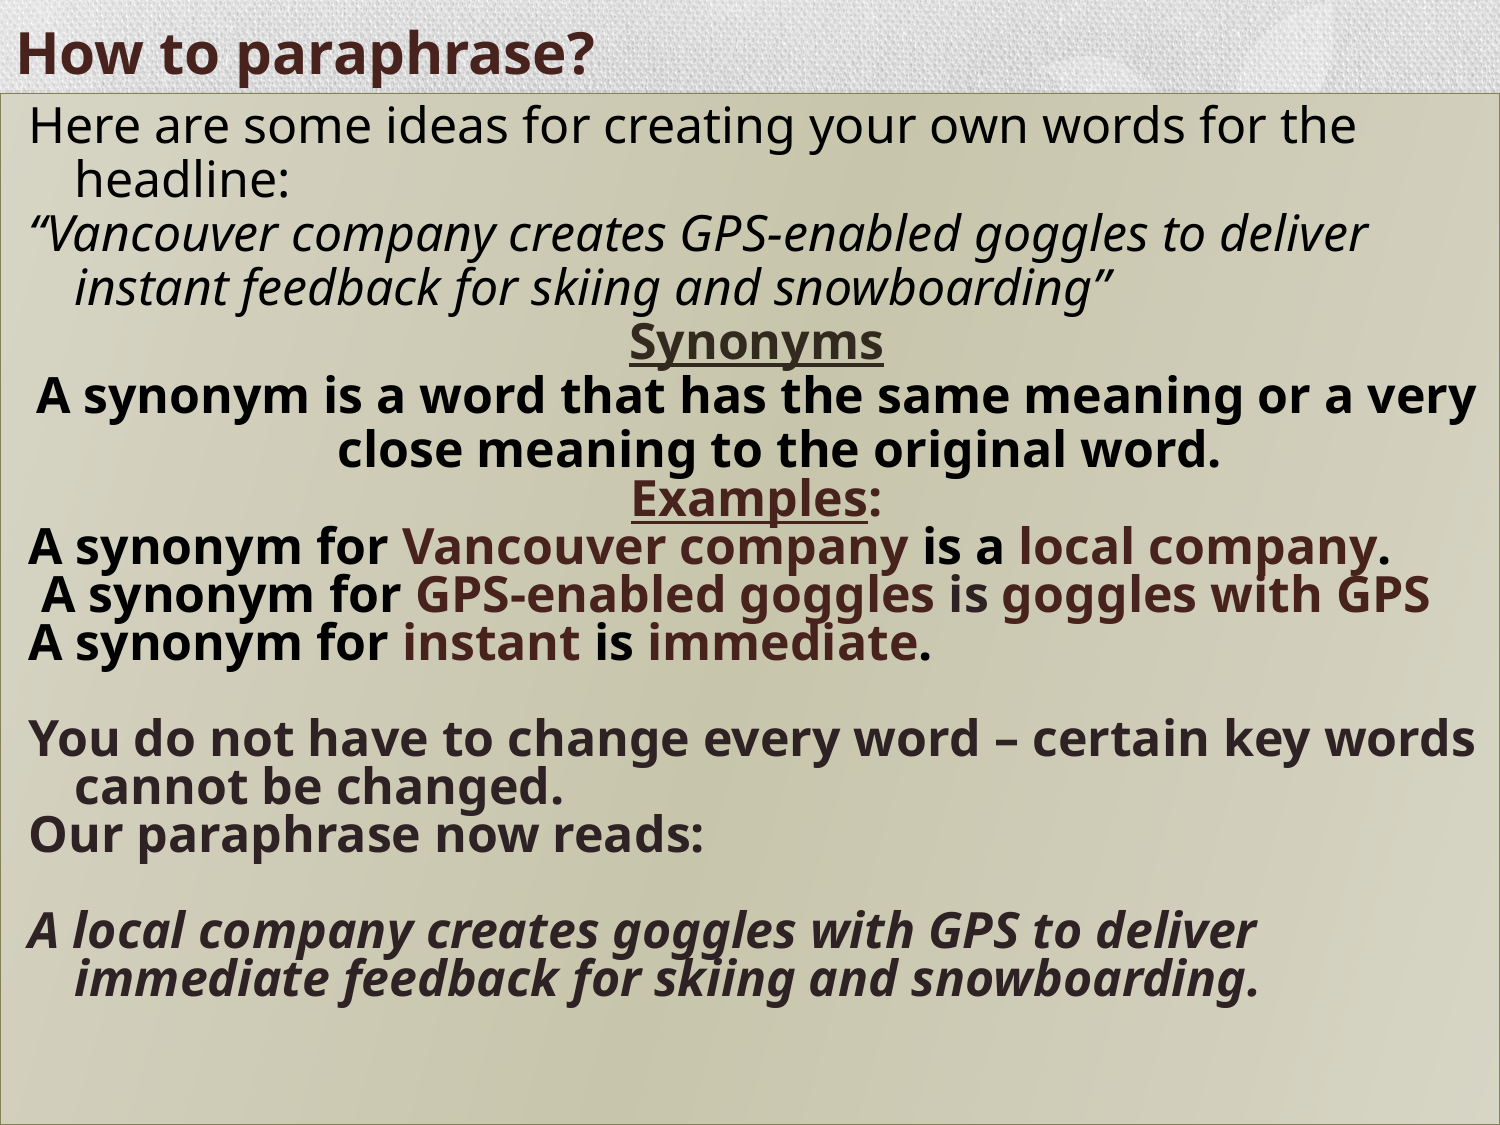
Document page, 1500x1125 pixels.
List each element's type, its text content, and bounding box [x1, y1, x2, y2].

title How to paraphrase? [0, 5, 1455, 93]
list Here are some ideas for creating your own words for the headline: “Vancouver company creates GPS-enabled goggles to deliver instant feedback for skiing and snowboarding” Synonyms A synonym is a word that has the same meaning or a very close meaning to the original word. Examples: A synonym for Vancouver company is a local company. A synonym for GPS-enabled goggles is goggles with GPS A synonym for instant is immediate. You do not have to change every word – certain key words cannot be changed. Our paraphrase now reads: A local company creates goggles with GPS to deliver immediate feedback for skiing and snowboarding. [0, 93, 1500, 1125]
